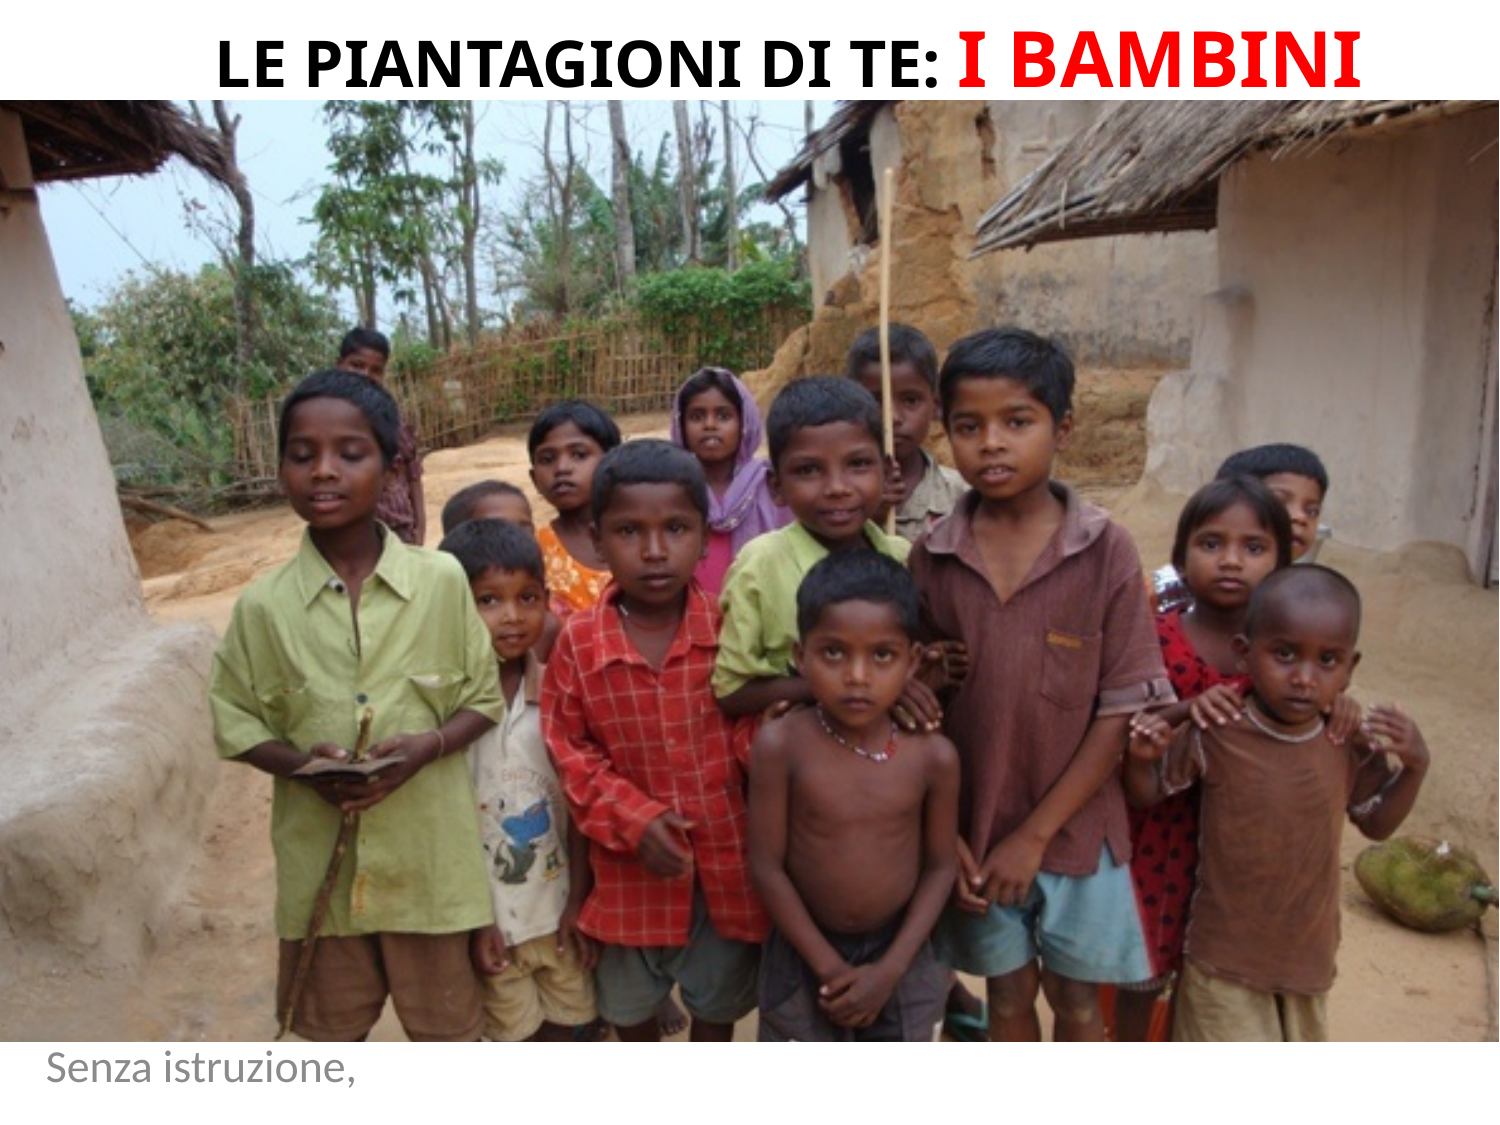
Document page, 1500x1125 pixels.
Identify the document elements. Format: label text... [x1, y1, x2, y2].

picture [0, 66, 1500, 1042]
text_box Senza istruzione, [34, 1042, 482, 1125]
text_box LE PIANTAGIONI DI TE: I BAMBINI [199, 12, 1398, 66]
